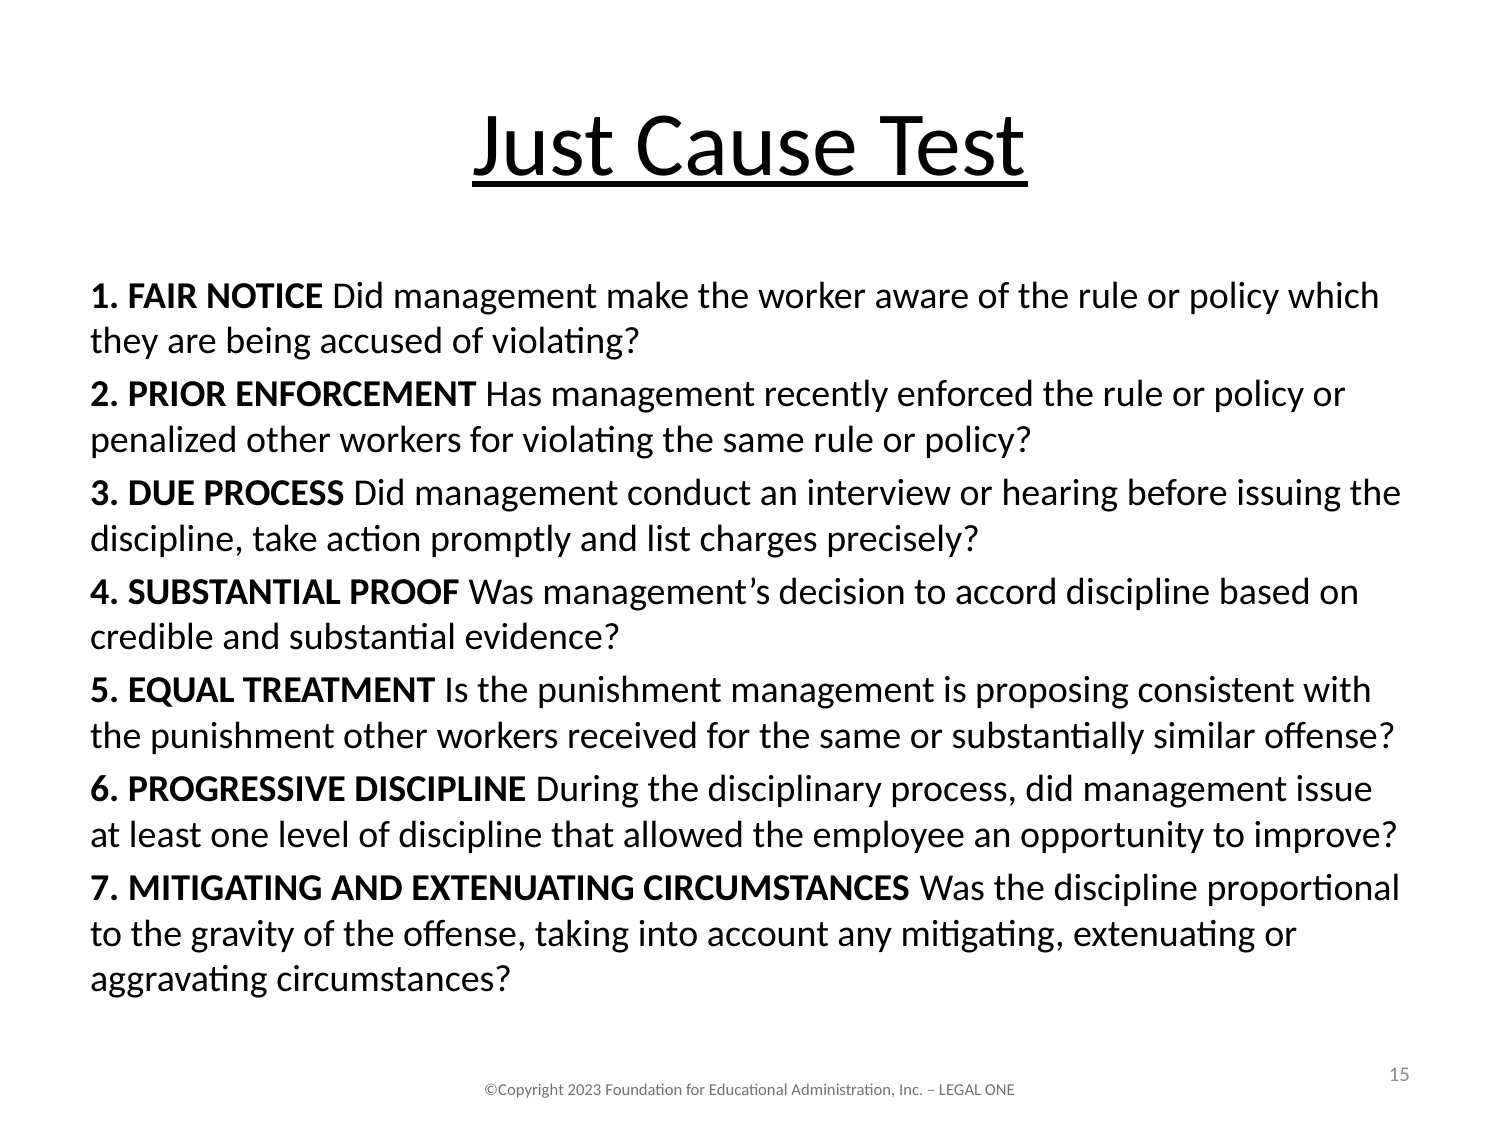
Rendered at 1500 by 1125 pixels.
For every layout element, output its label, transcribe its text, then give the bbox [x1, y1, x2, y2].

slide_number 15 [1074, 1042, 1425, 1103]
list 1. FAIR NOTICE Did management make the worker aware of the rule or policy which they are being accused of violating? 2. PRIOR ENFORCEMENT Has management recently enforced the rule or policy or penalized other workers for violating the same rule or policy? 3. DUE PROCESS Did management conduct an interview or hearing before issuing the discipline, take action promptly and list charges precisely? 4. SUBSTANTIAL PROOF Was management’s decision to accord discipline based on credible and substantial evidence? 5. EQUAL TREATMENT Is the punishment management is proposing consistent with the punishment other workers received for the same or substantially similar offense? 6. PROGRESSIVE DISCIPLINE During the disciplinary process, did management issue at least one level of discipline that allowed the employee an opportunity to improve? 7. MITIGATING AND EXTENUATING CIRCUMSTANCES Was the discipline proportional to the gravity of the offense, taking into account any mitigating, extenuating or aggravating circumstances? [75, 262, 1425, 1051]
title Just Cause Test [75, 45, 1425, 233]
